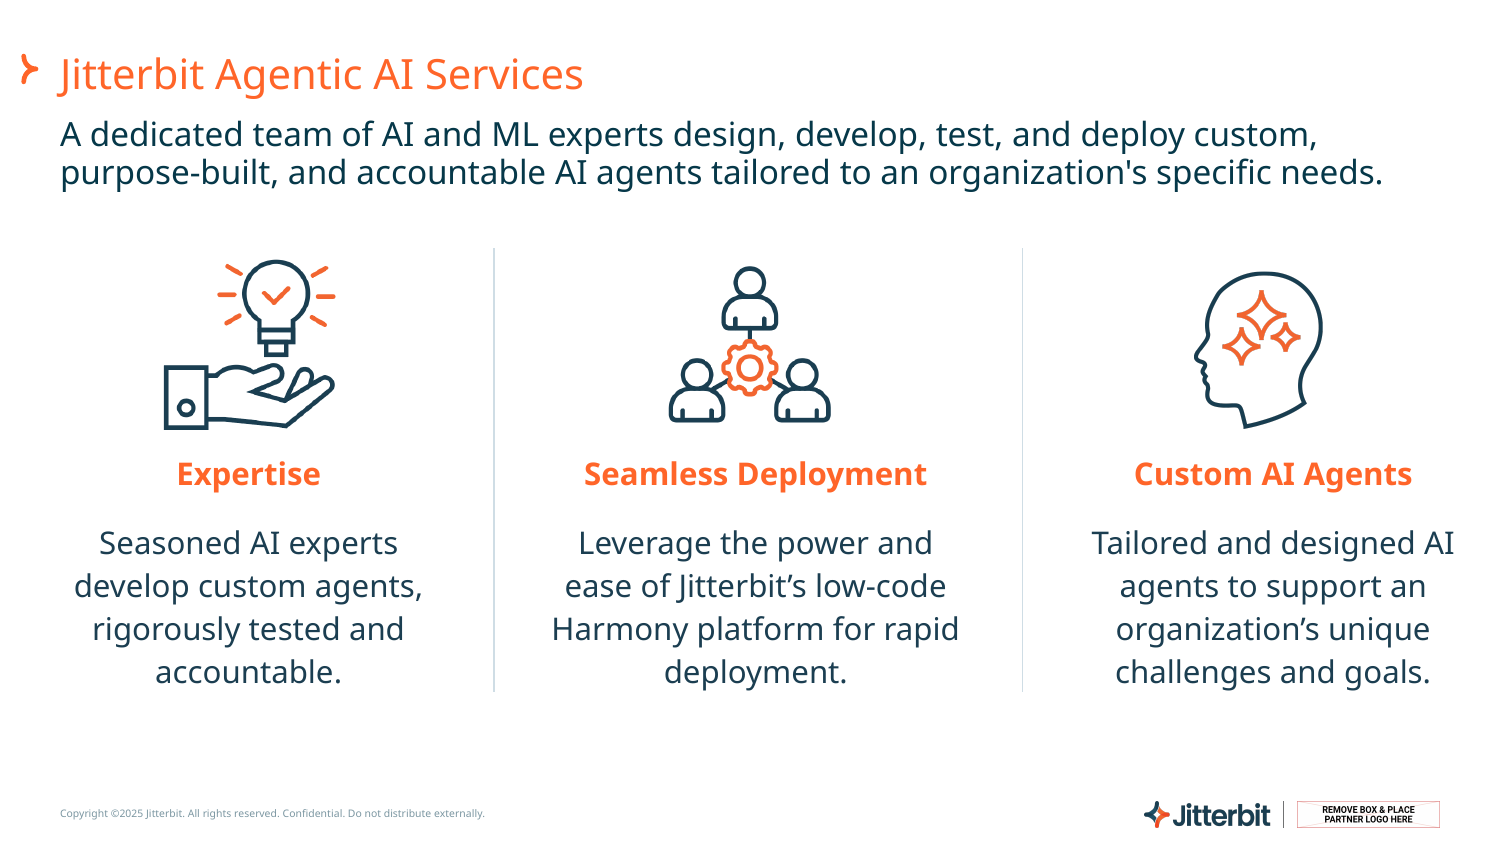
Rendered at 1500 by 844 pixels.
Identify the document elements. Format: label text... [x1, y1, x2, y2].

picture [1297, 801, 1440, 828]
picture [667, 263, 833, 425]
subtitle Expertise Seasoned AI experts develop custom agents, rigorously tested and accountable. [60, 457, 438, 730]
picture [1144, 801, 1284, 828]
list A dedicated team of AI and ML experts design, develop, test, and deploy custom, purpose-built, and accountable AI agents tailored to an organization's specific needs. [60, 90, 1396, 219]
title Jitterbit Agentic AI Services [60, 45, 1286, 90]
subtitle Custom AI Agents Tailored and designed AI agents to support an organization’s unique challenges and goals. [1065, 457, 1482, 721]
subtitle Seamless Deployment Leverage the power and ease of Jitterbit’s low-code Harmony platform for rapid deployment. [547, 457, 965, 721]
picture [158, 251, 340, 434]
picture [1176, 268, 1342, 434]
